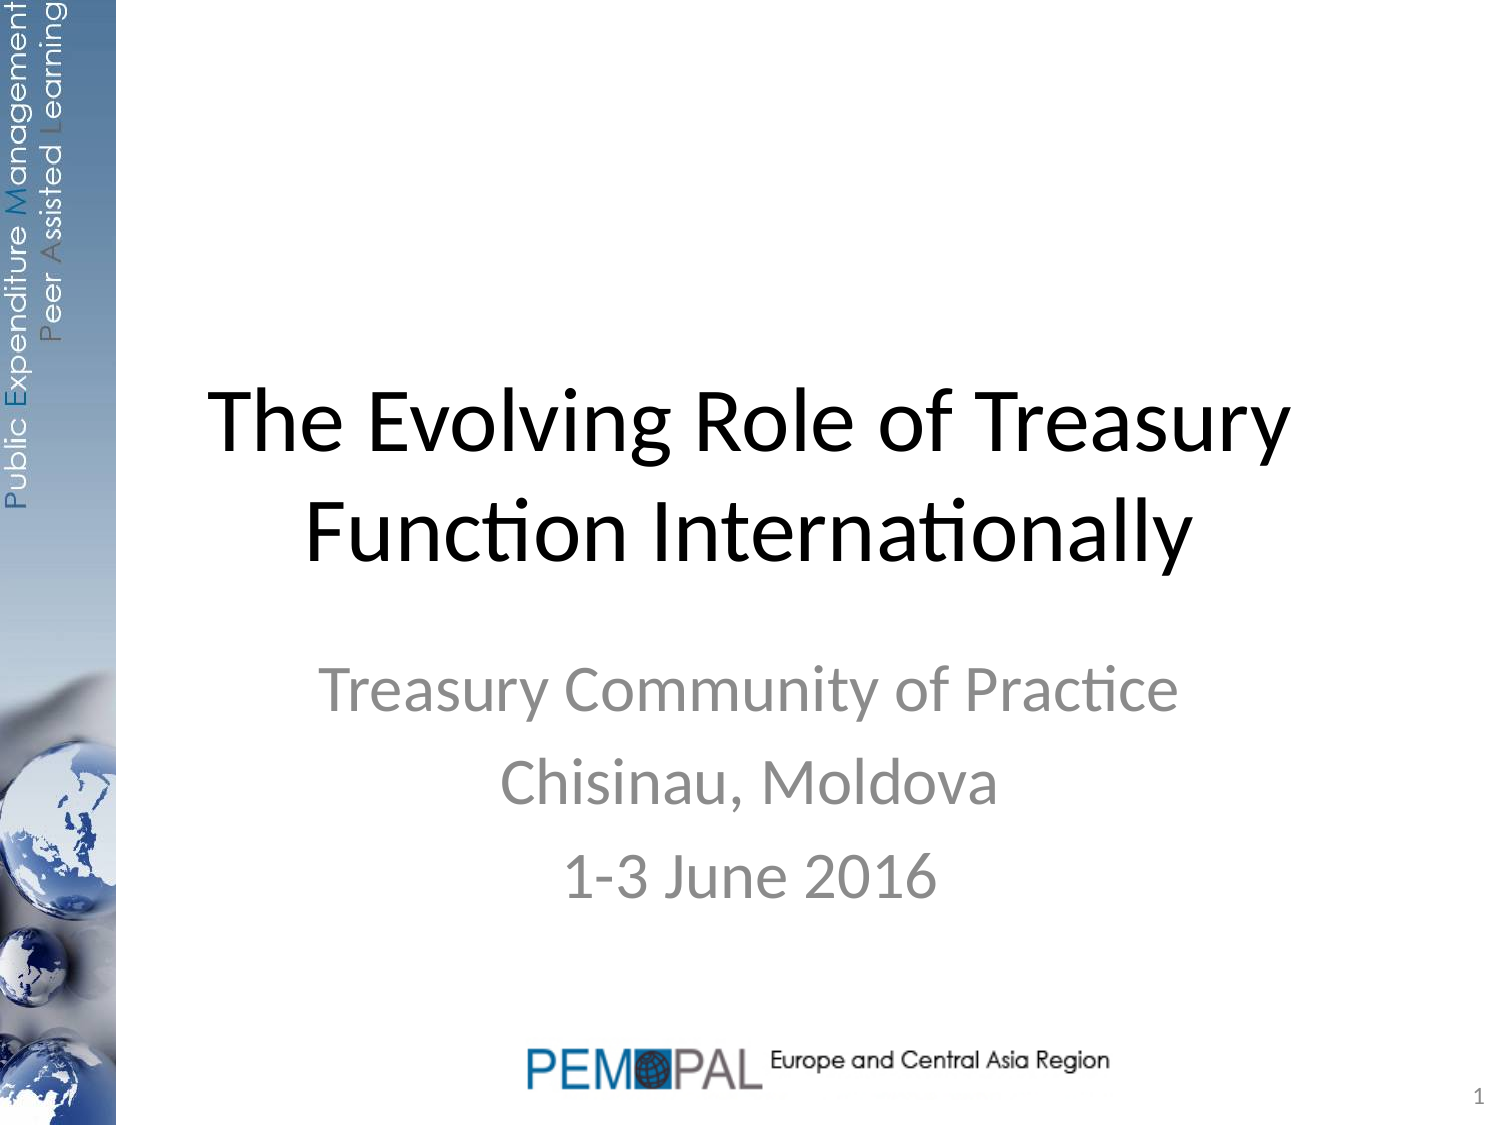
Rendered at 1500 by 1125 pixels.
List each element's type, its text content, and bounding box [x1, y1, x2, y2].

subtitle Treasury Community of Practice Chisinau, Moldova 1-3 June 2016 [225, 637, 1275, 925]
title The Evolving Role of Treasury Function Internationally [112, 349, 1388, 591]
picture [525, 1037, 1113, 1100]
slide_number 1 [1312, 1069, 1500, 1120]
picture [0, 0, 116, 1125]
